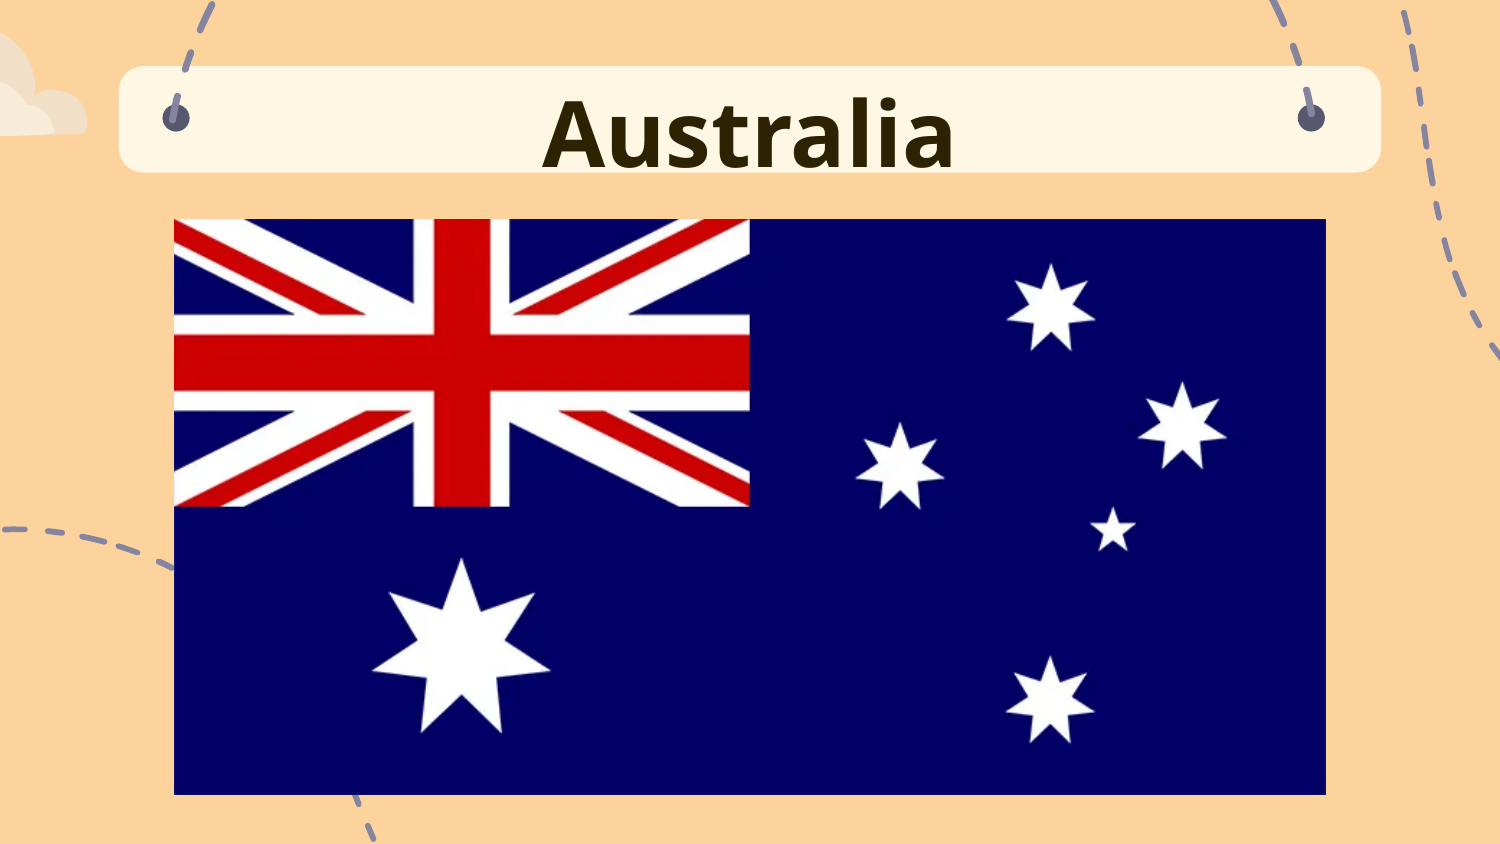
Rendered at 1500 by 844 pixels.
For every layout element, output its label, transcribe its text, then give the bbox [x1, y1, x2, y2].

picture [174, 219, 1326, 796]
title Australia [405, 60, 1095, 155]
